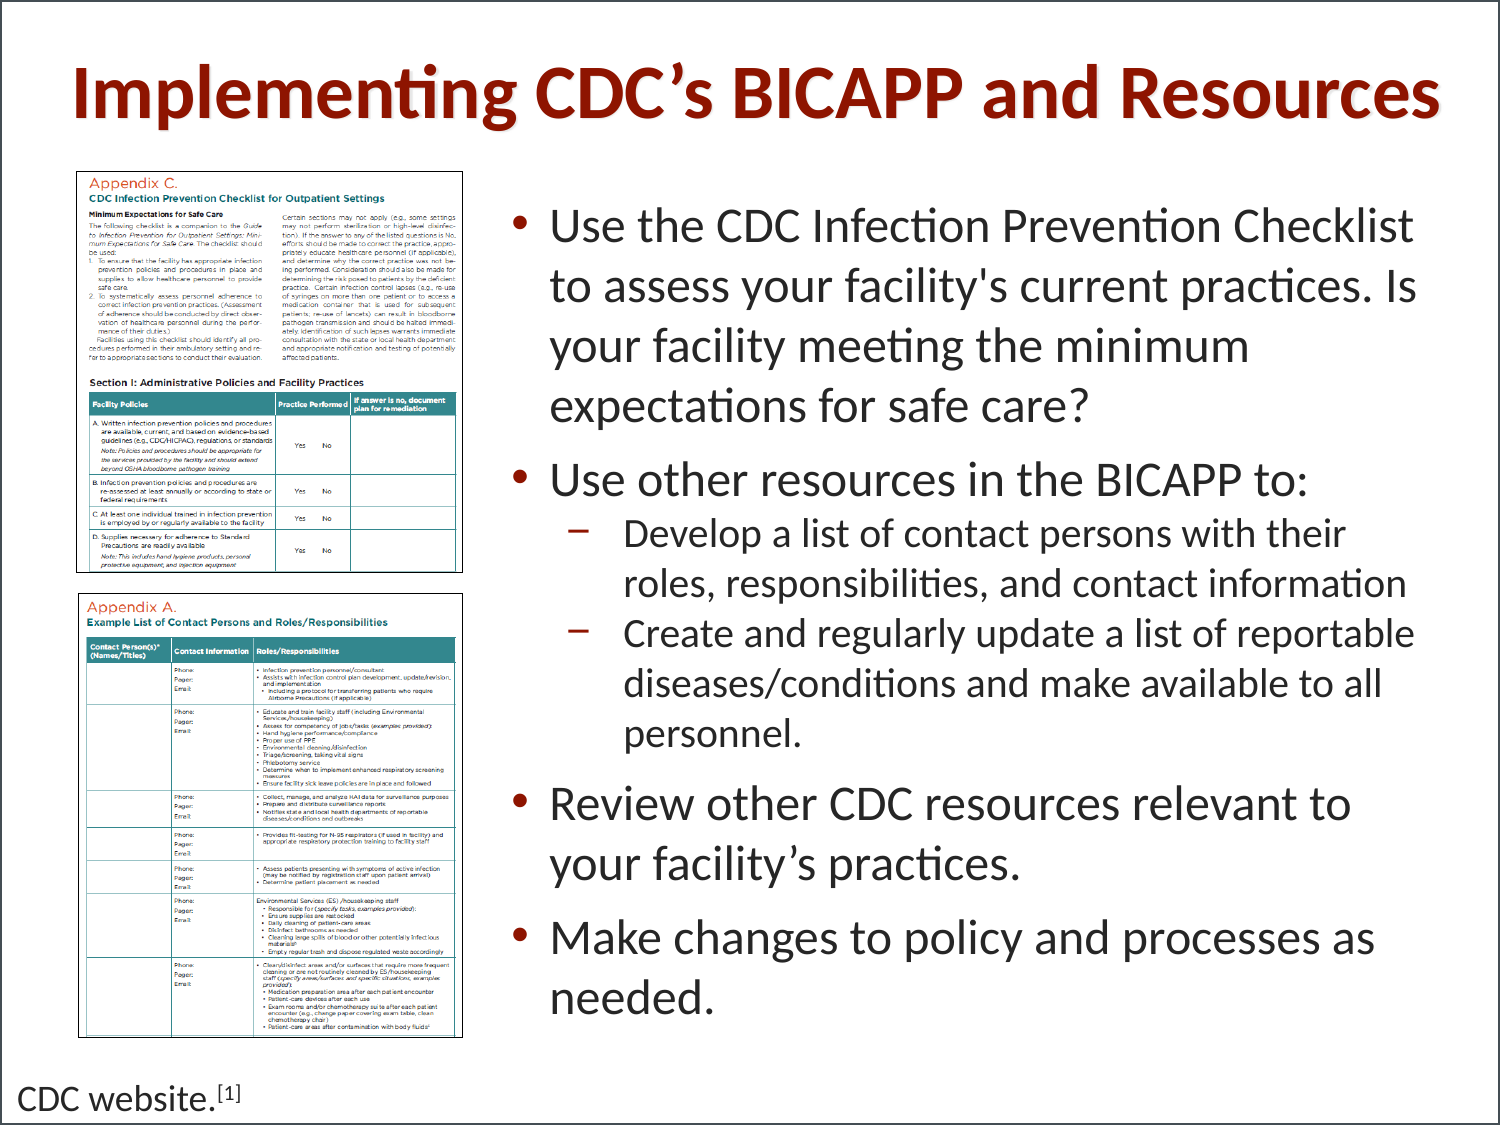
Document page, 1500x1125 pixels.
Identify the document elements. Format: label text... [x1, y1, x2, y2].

title Implementing CDC’s BICAPP and Resources [55, 33, 1472, 238]
text_box Use the CDC Infection Prevention Checklist to assess your facility's current practices. Is your facility meeting the minimum expectations for safe care? Use other resources in the BICAPP to: Develop a list of contact persons with their roles, responsibilities, and contact information Create and regularly update a list of reportable diseases/conditions and make available to all personnel. Review other CDC resources relevant to your facility’s practices. Make changes to policy and processes as needed. [496, 184, 1449, 1032]
picture [77, 593, 463, 1038]
picture [76, 170, 463, 573]
text_box CDC website.[1] [2, 1066, 283, 1125]
